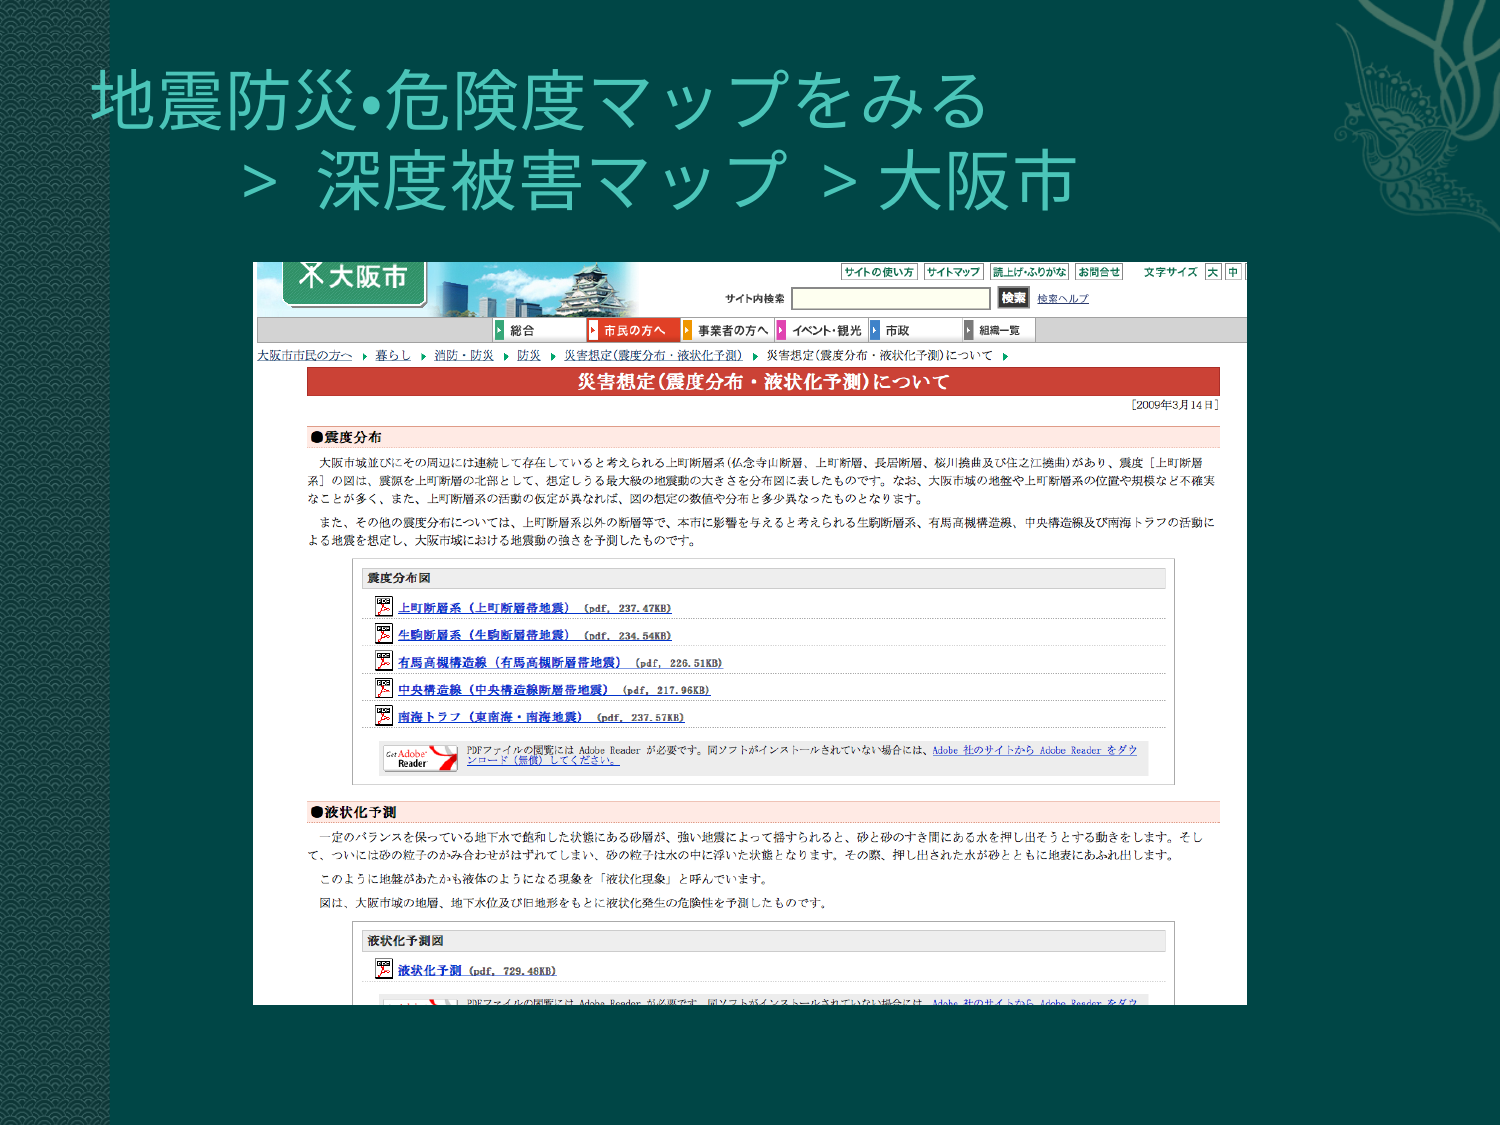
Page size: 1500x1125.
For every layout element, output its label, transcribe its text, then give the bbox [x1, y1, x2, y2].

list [74, 261, 1426, 1006]
picture [0, 0, 110, 1125]
title 地震防災・危険度マップをみる > 深度被害マップ >大阪市 [75, 45, 1351, 233]
